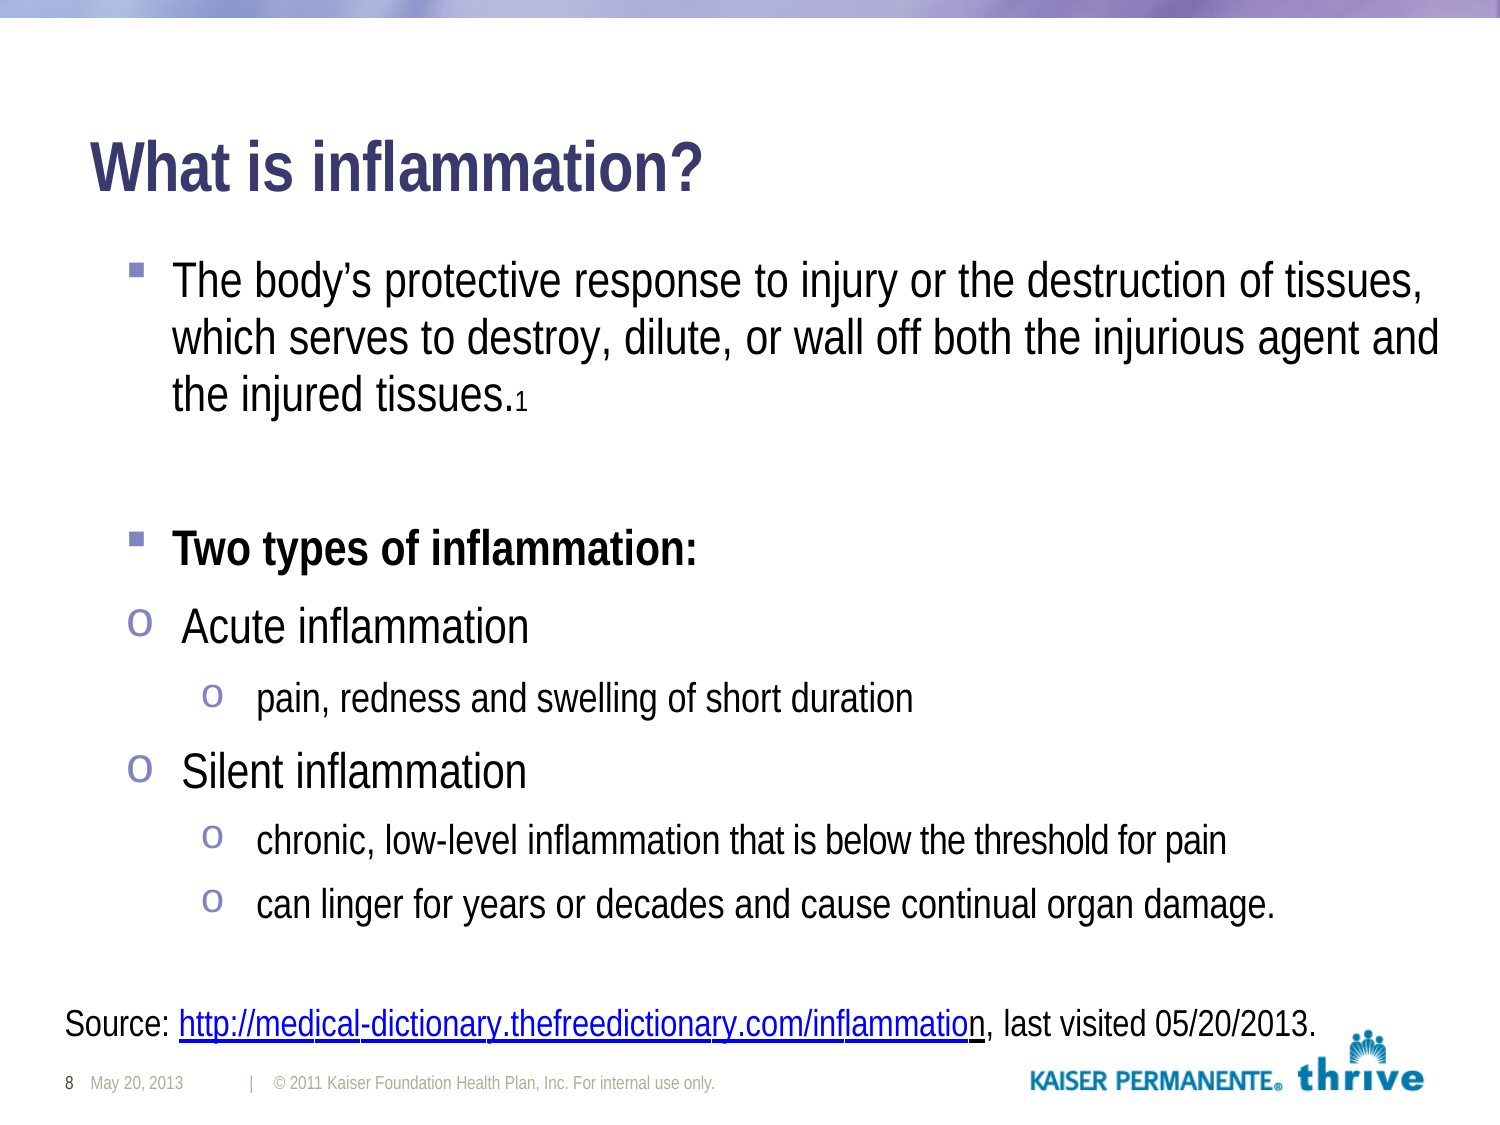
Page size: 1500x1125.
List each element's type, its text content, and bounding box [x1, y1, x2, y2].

picture [0, 0, 1500, 18]
text_box | © 2011 Kaiser Foundation Health Plan, Inc. For internal use only. [247, 1071, 720, 1094]
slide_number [52, 1071, 185, 1125]
text_box The body’s protective response to injury or the destruction of tissues, which serves to destroy, dilute, or wall off both the injurious agent and the injured tissues.1 Two types of inflammation: Acute inflammation pain, redness and swelling of short duration Silent inflammation chronic, low-level inflammation that is below the threshold for pain can linger for years or decades and cause continual organ damage. Source: http://medical-dictionary.thefreedictionary.com/inflammation, last visited 05/20/2013. [62, 249, 1444, 1045]
title What is inflammation? [87, 44, 1413, 249]
picture [1025, 1045, 1428, 1095]
